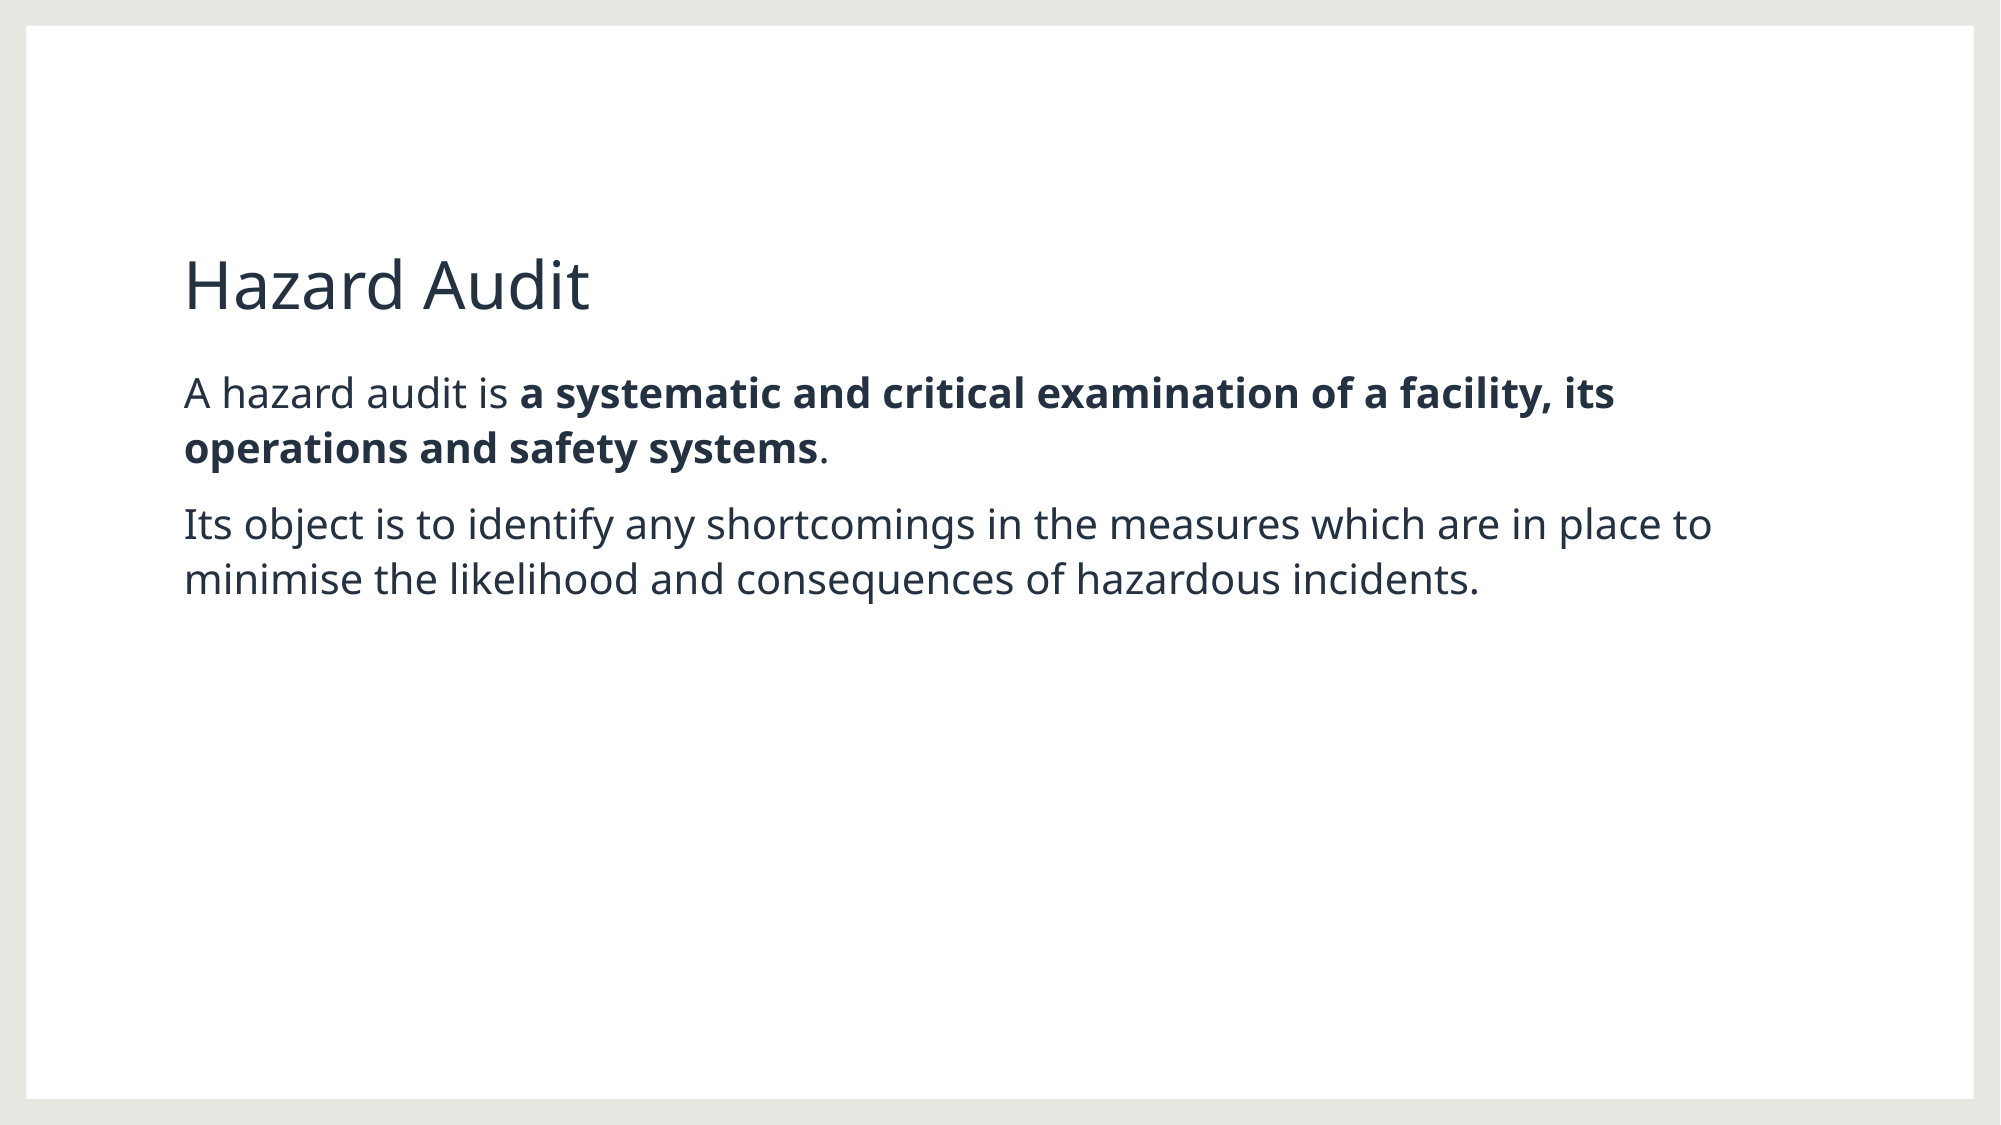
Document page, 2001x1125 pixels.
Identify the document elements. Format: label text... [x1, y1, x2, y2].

title Hazard Audit [168, 118, 1832, 331]
list A hazard audit is a systematic and critical examination of a facility, its operations and safety systems. Its object is to identify any shortcomings in the measures which are in place to minimise the likelihood and consequences of hazardous incidents. [168, 354, 1832, 1006]
